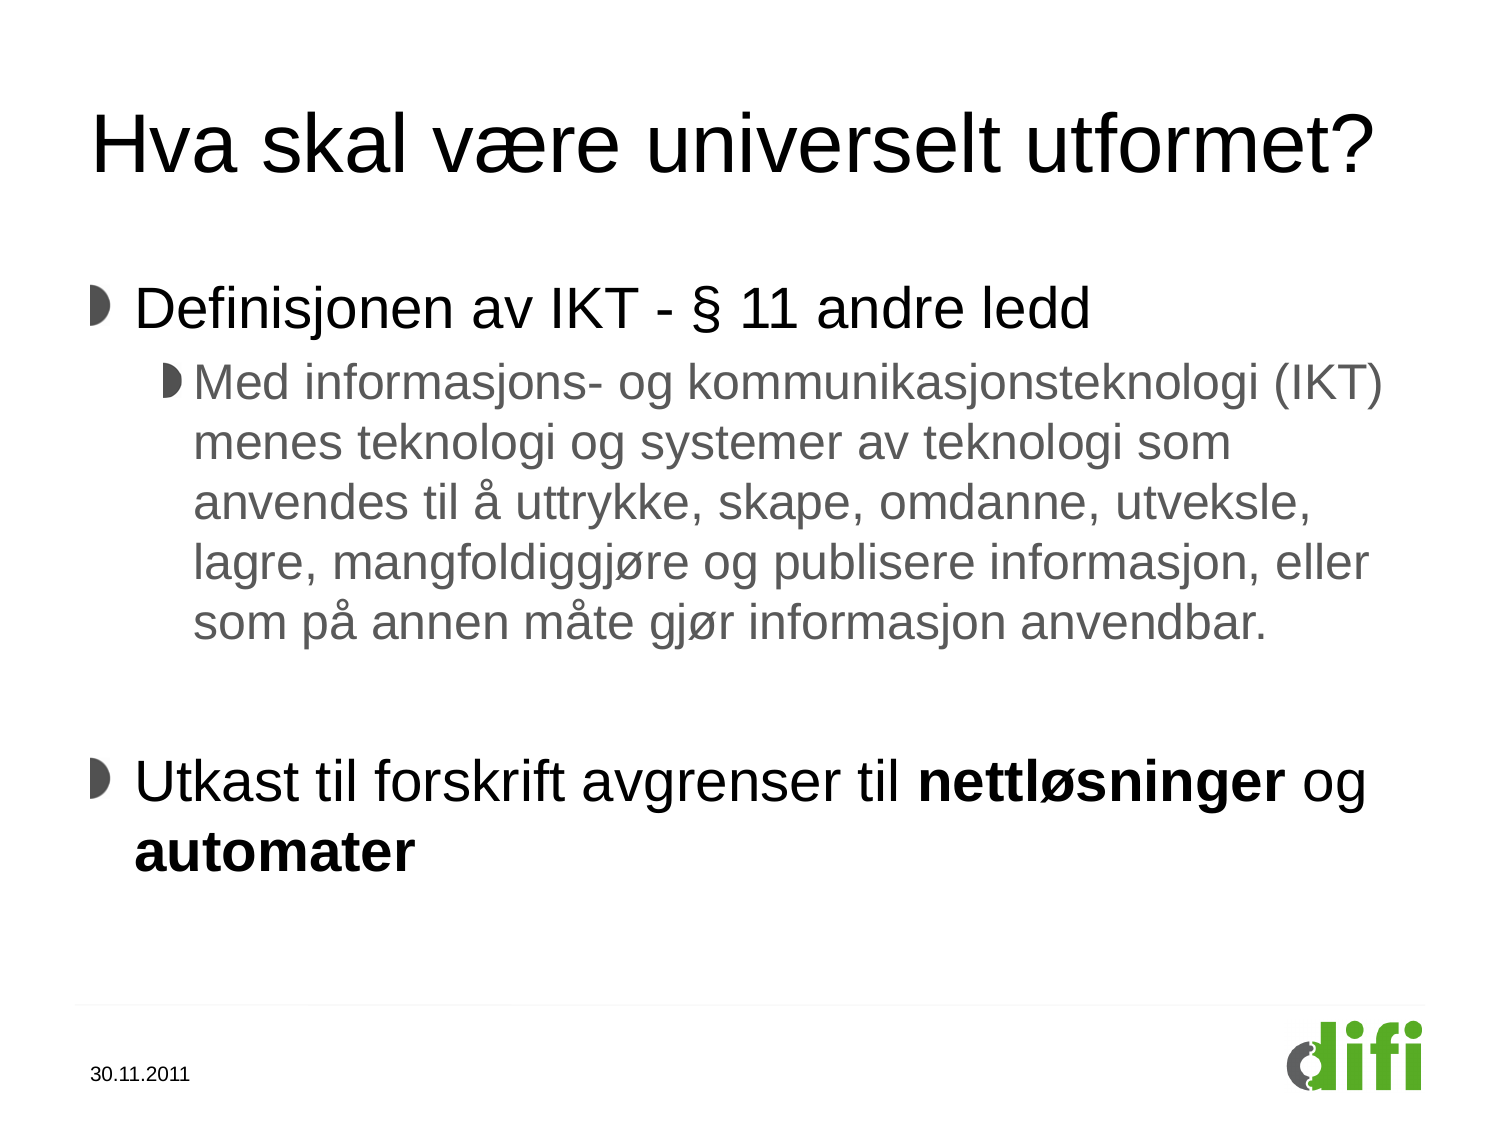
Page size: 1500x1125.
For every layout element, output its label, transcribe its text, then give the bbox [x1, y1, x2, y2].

picture [90, 757, 111, 799]
picture [163, 362, 182, 398]
list Definisjonen av IKT - § 11 andre ledd Med informasjons- og kommunikasjonsteknologi (IKT) menes teknologi og systemer av teknologi som anvendes til å uttrykke, skape, omdanne, utveksle, lagre, mangfoldiggjøre og publisere informasjon, eller som på annen måte gjør informasjon anvendbar. Utkast til forskrift avgrenser til nettløsninger og automater [74, 262, 1426, 1006]
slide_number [75, 1042, 425, 1103]
title Hva skal være universelt utformet? [74, 44, 1426, 233]
picture [90, 284, 111, 326]
picture [1284, 1019, 1425, 1093]
